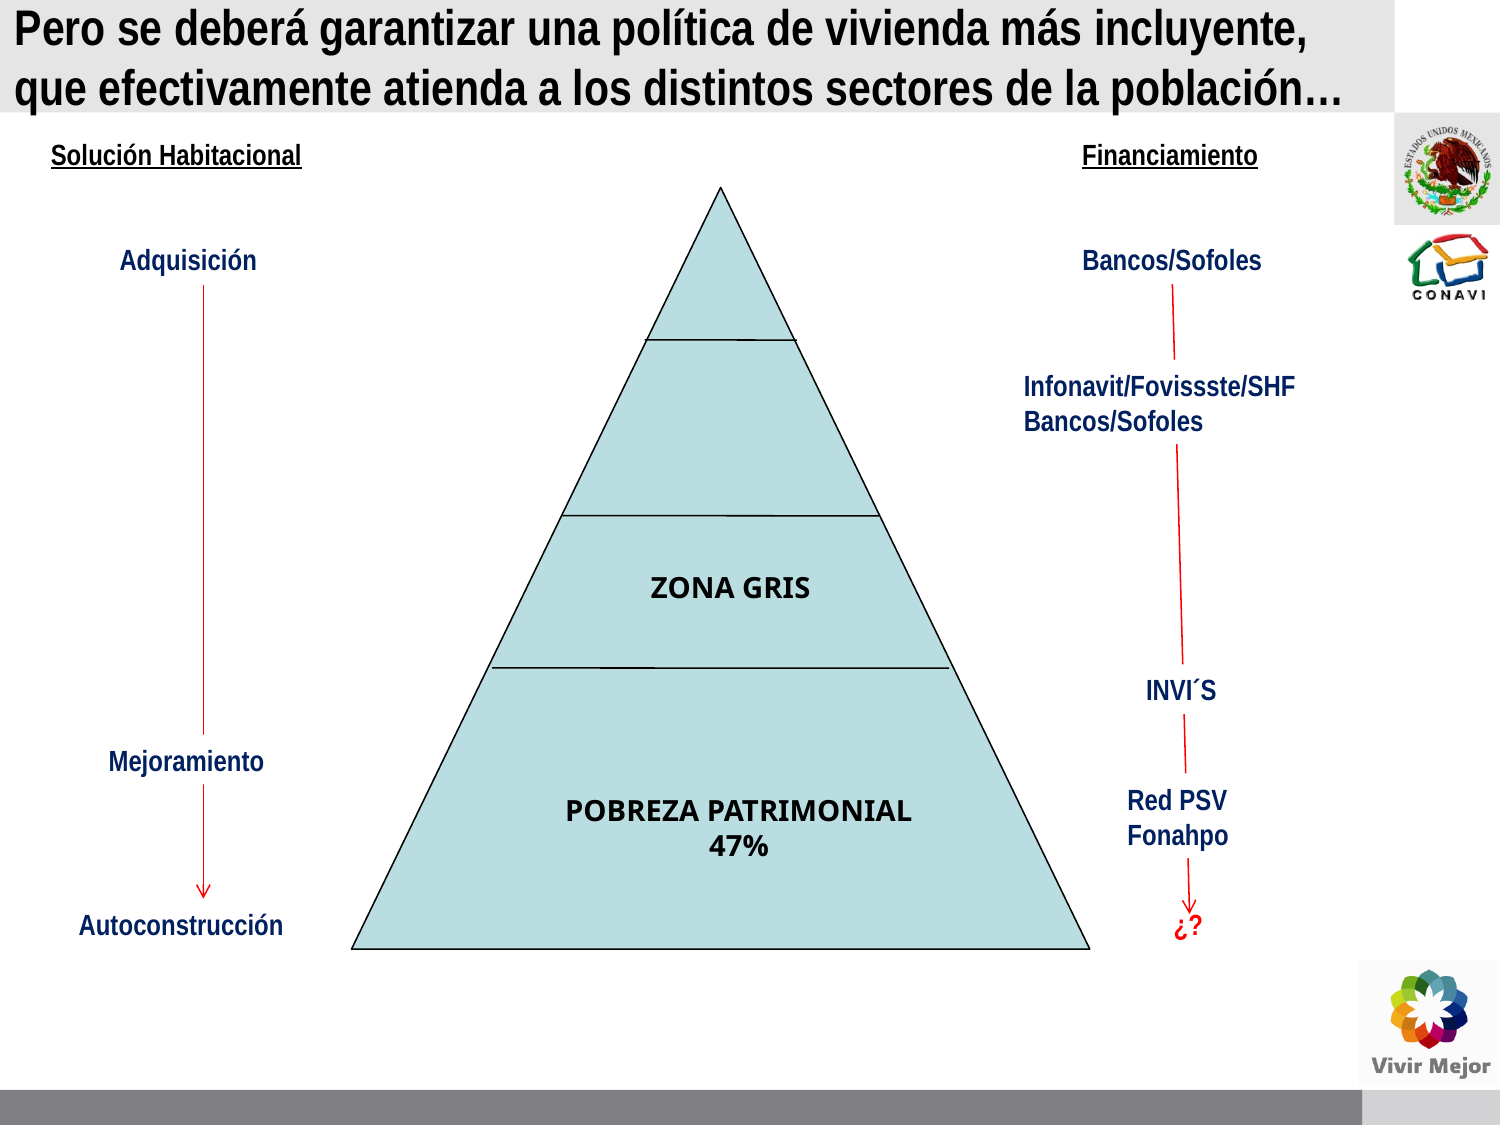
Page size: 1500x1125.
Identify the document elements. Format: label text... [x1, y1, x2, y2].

text_box Bancos/Sofoles [1067, 234, 1278, 284]
text_box Pero se deberá garantizar una política de vivienda más incluyente, que efectivamente atienda a los distintos sectores de la población… [0, 0, 1395, 55]
text_box ¿? [1158, 898, 1218, 949]
text_box ZONA GRIS [636, 562, 826, 613]
picture [1394, 112, 1500, 225]
text_box Financiamiento [1067, 128, 1274, 179]
text_box POBREZA PATRIMONIAL 47% [550, 785, 928, 870]
text_box Infonavit/Fovissste/SHF Bancos/Sofoles [1009, 359, 1312, 445]
text_box [647, 187, 795, 339]
text_box Mejoramiento [93, 734, 280, 785]
text_box [351, 345, 1090, 950]
text_box INVI´S [1131, 664, 1232, 714]
picture [1359, 960, 1500, 1087]
text_box Adquisición [104, 234, 273, 284]
text_box Solución Habitacional [36, 128, 318, 179]
picture [1406, 232, 1490, 300]
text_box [866, 590, 1496, 609]
text_box Red PSV Fonahpo [1112, 773, 1245, 859]
text_box Autoconstrucción [63, 898, 299, 949]
